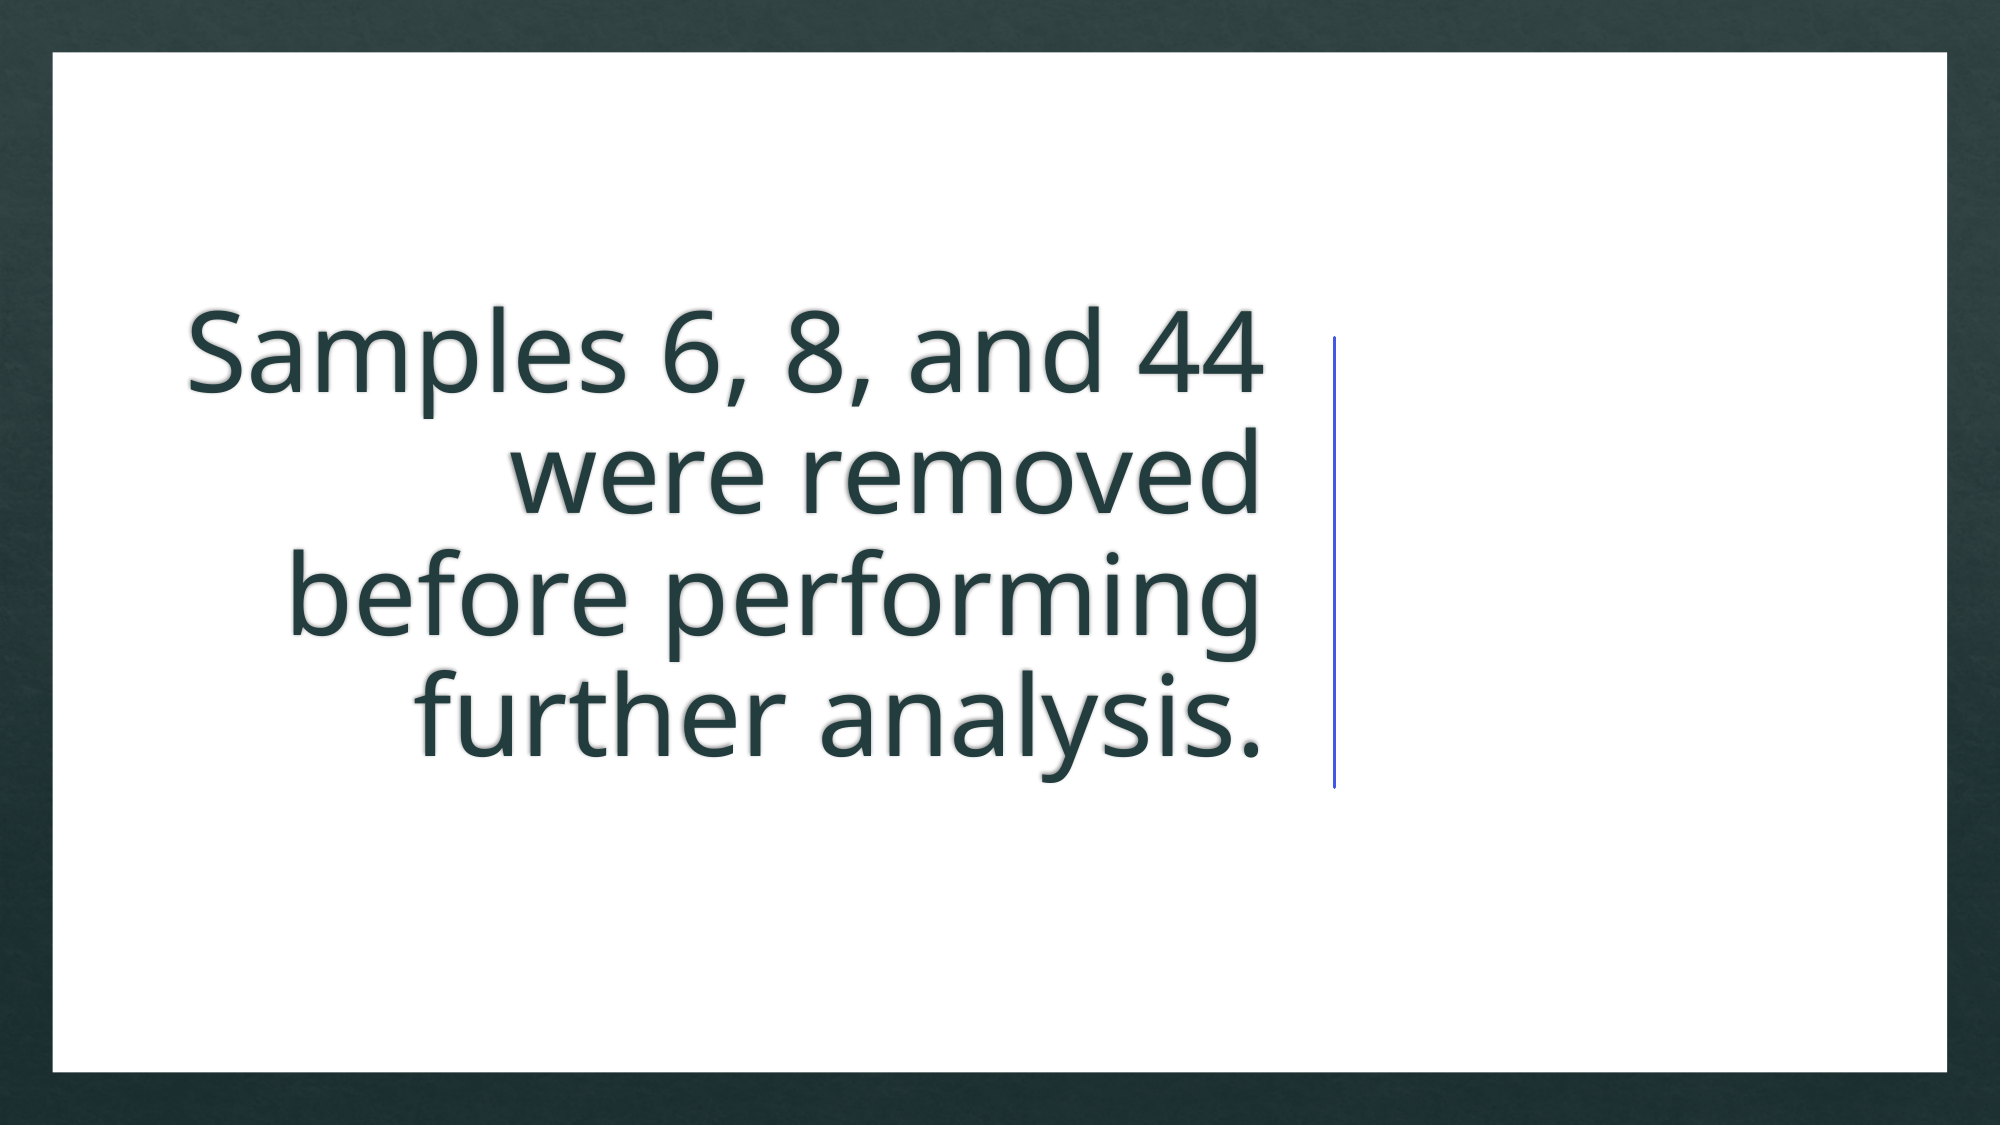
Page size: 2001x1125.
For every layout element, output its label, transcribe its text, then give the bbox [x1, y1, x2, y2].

text_box [0, 0, 2000, 1125]
text_box [51, 51, 1948, 1074]
title Samples 6, 8, and 44 were removed before performing further analysis. [151, 158, 1282, 918]
